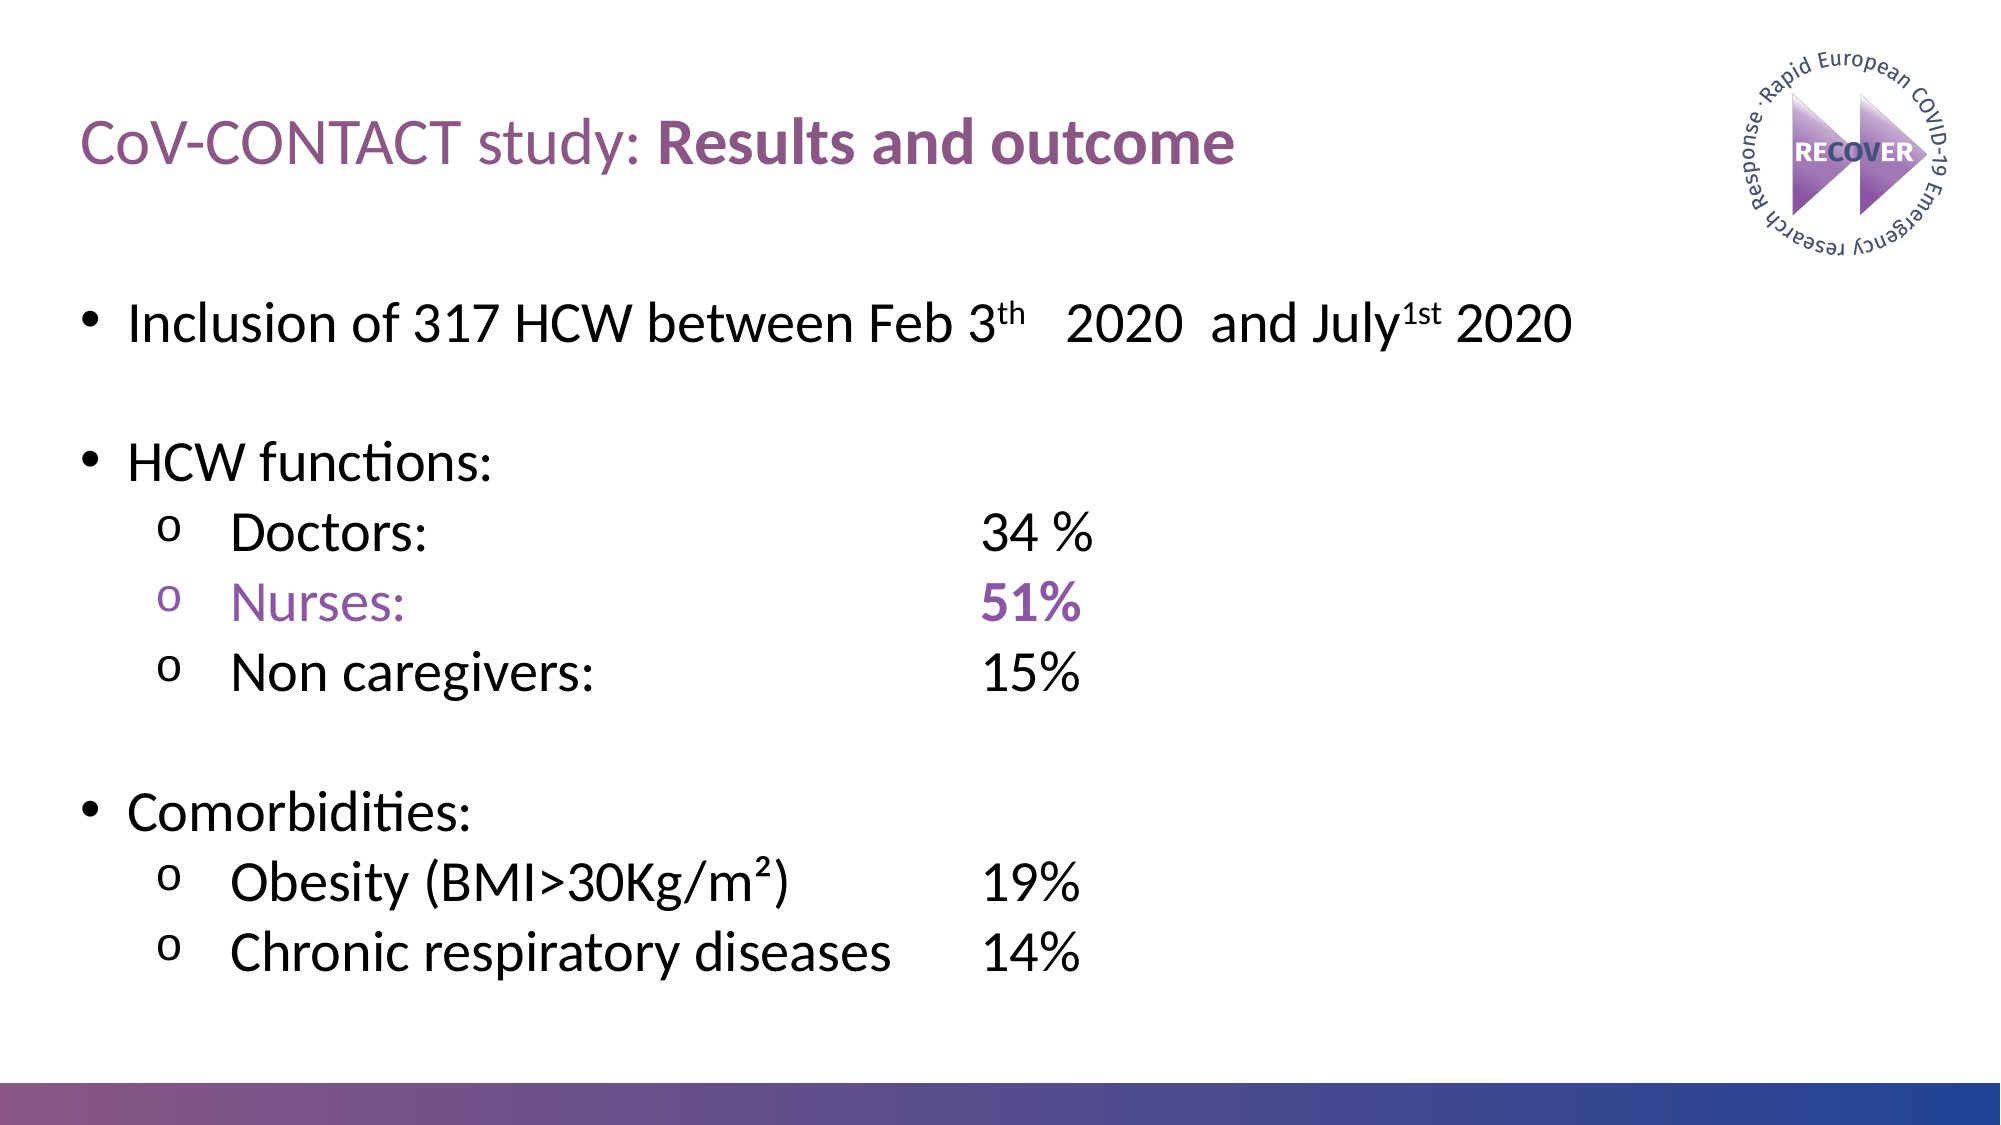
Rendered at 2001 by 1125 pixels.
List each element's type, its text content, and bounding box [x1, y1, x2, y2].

text_box [0, 1083, 2000, 1125]
picture [1736, 47, 1951, 262]
text_box CoV-CONTACT study: Results and outcome [65, 90, 1538, 186]
text_box Inclusion of 317 HCW between Feb 3th 2020 and July1st 2020 HCW functions: Doctors: 34 % Nurses: 51% Non caregivers: 15% Comorbidities: Obesity (BMI>30Kg/m²) 19% Chronic respiratory diseases 14% [65, 276, 2000, 991]
